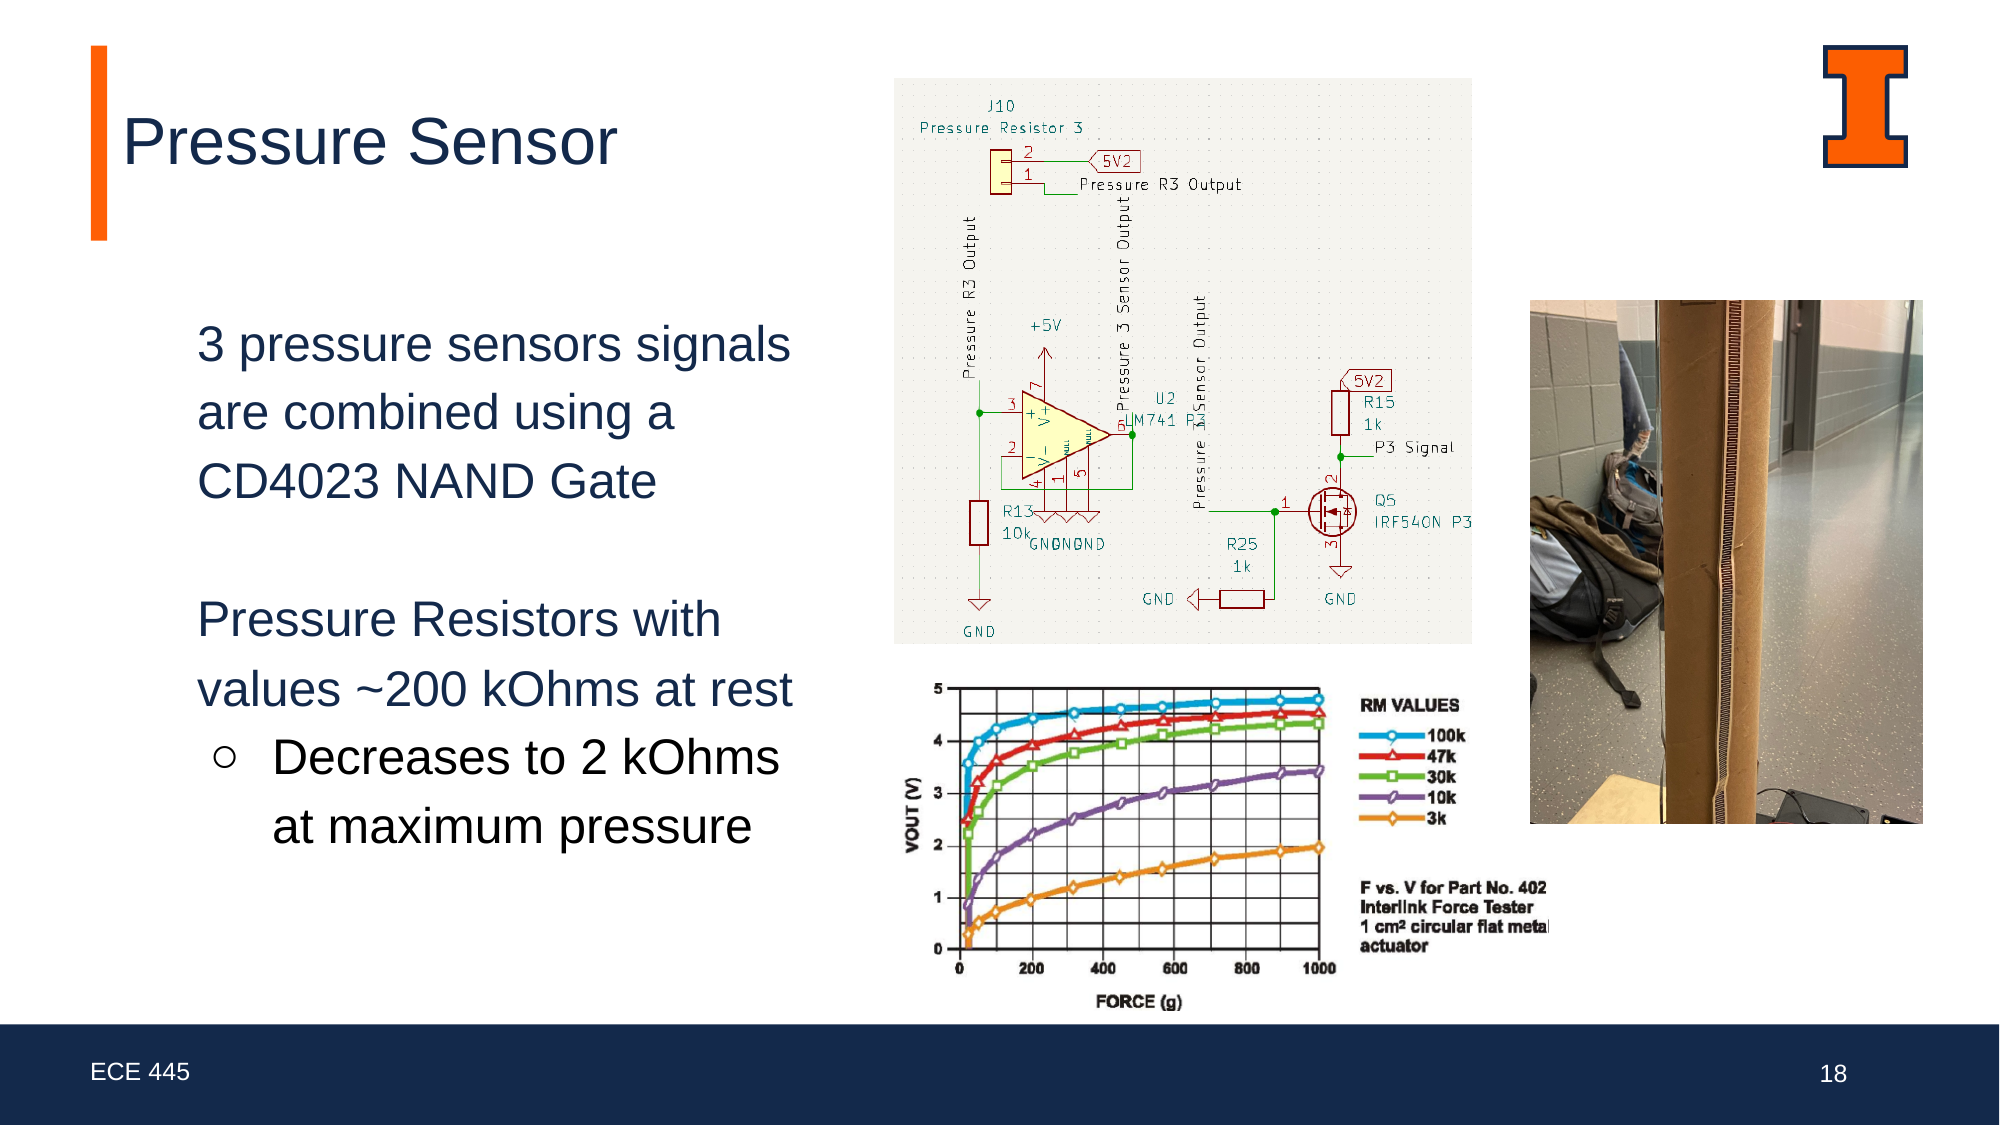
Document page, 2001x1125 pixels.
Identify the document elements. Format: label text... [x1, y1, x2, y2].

list 3 pressure sensors signals are combined using a CD4023 NAND Gate Pressure Resistors with values ~200 kOhms at rest Decreases to 2 kOhms at maximum pressure [107, 294, 836, 971]
list ECE 445 [75, 1042, 1412, 1103]
title Pressure Sensor [107, 45, 1809, 241]
picture [1823, 45, 1908, 168]
picture [893, 77, 1472, 644]
picture [893, 300, 1923, 1021]
slide_number ‹#› [1412, 1042, 1863, 1103]
